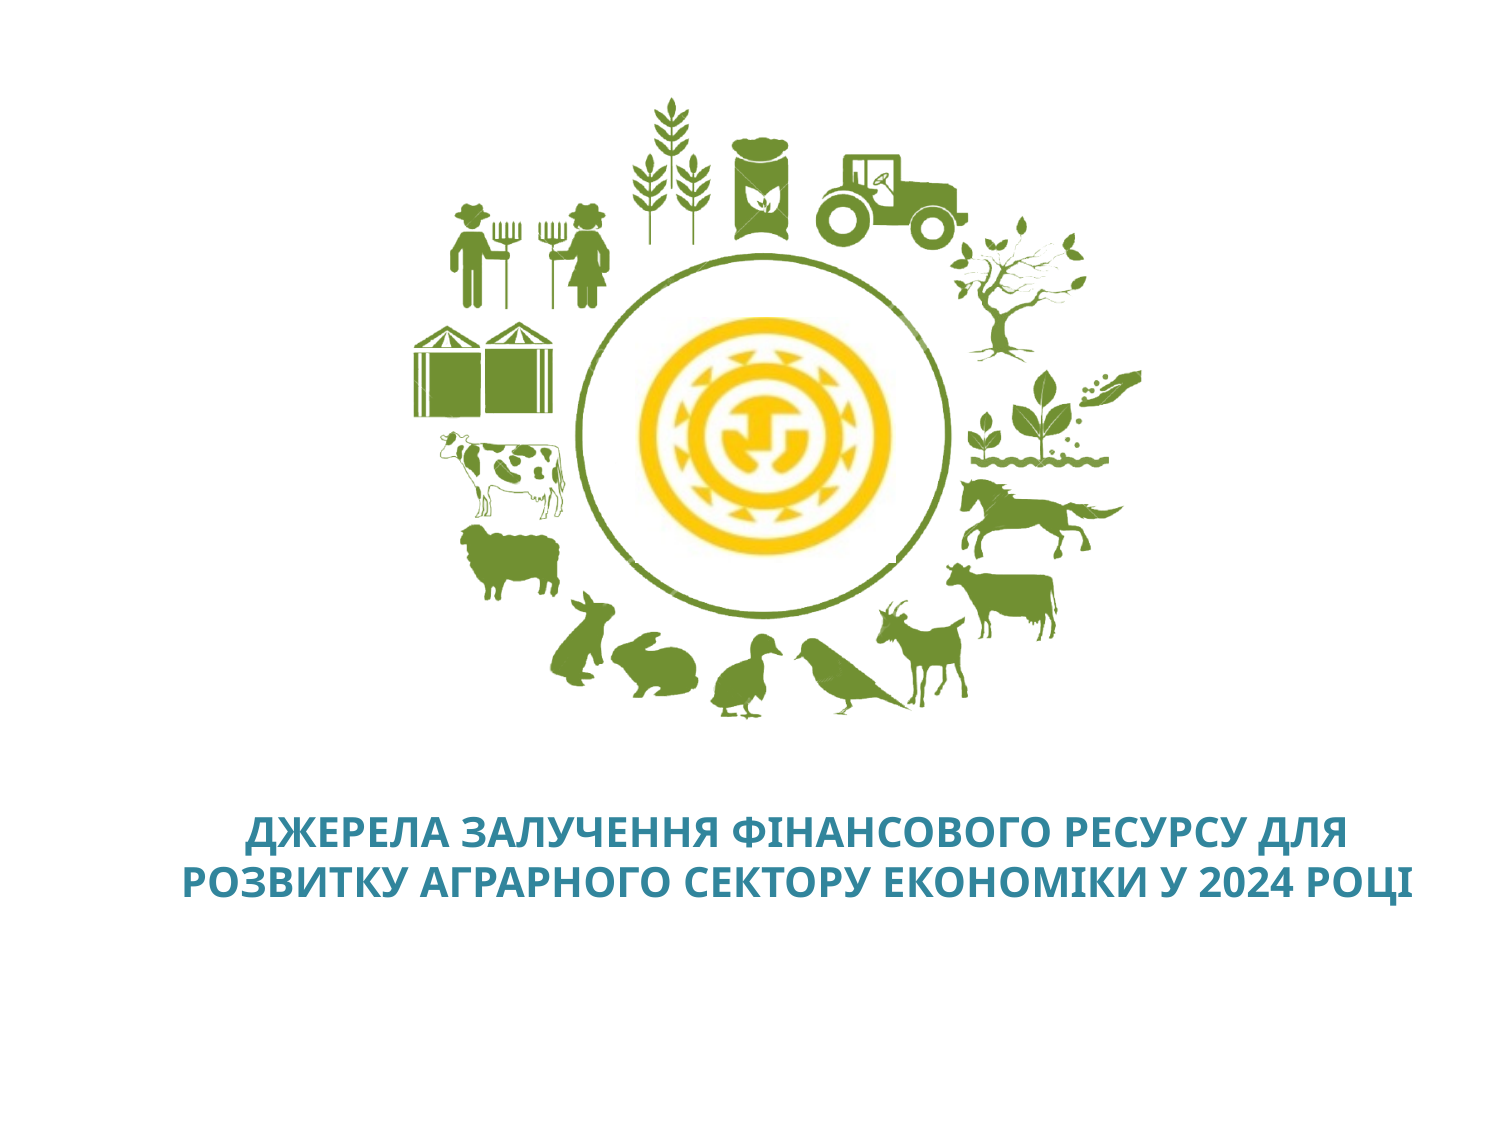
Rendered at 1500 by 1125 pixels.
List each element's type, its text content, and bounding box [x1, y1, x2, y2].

picture [76, 42, 1377, 778]
text_box ДЖЕРЕЛА ЗАЛУЧЕННЯ ФІНАНСОВОГО РЕСУРСУ ДЛЯ РОЗВИТКУ АГРАРНОГО СЕКТОРУ ЕКОНОМІКИ У 2024 РОЦІ [147, 798, 1447, 914]
